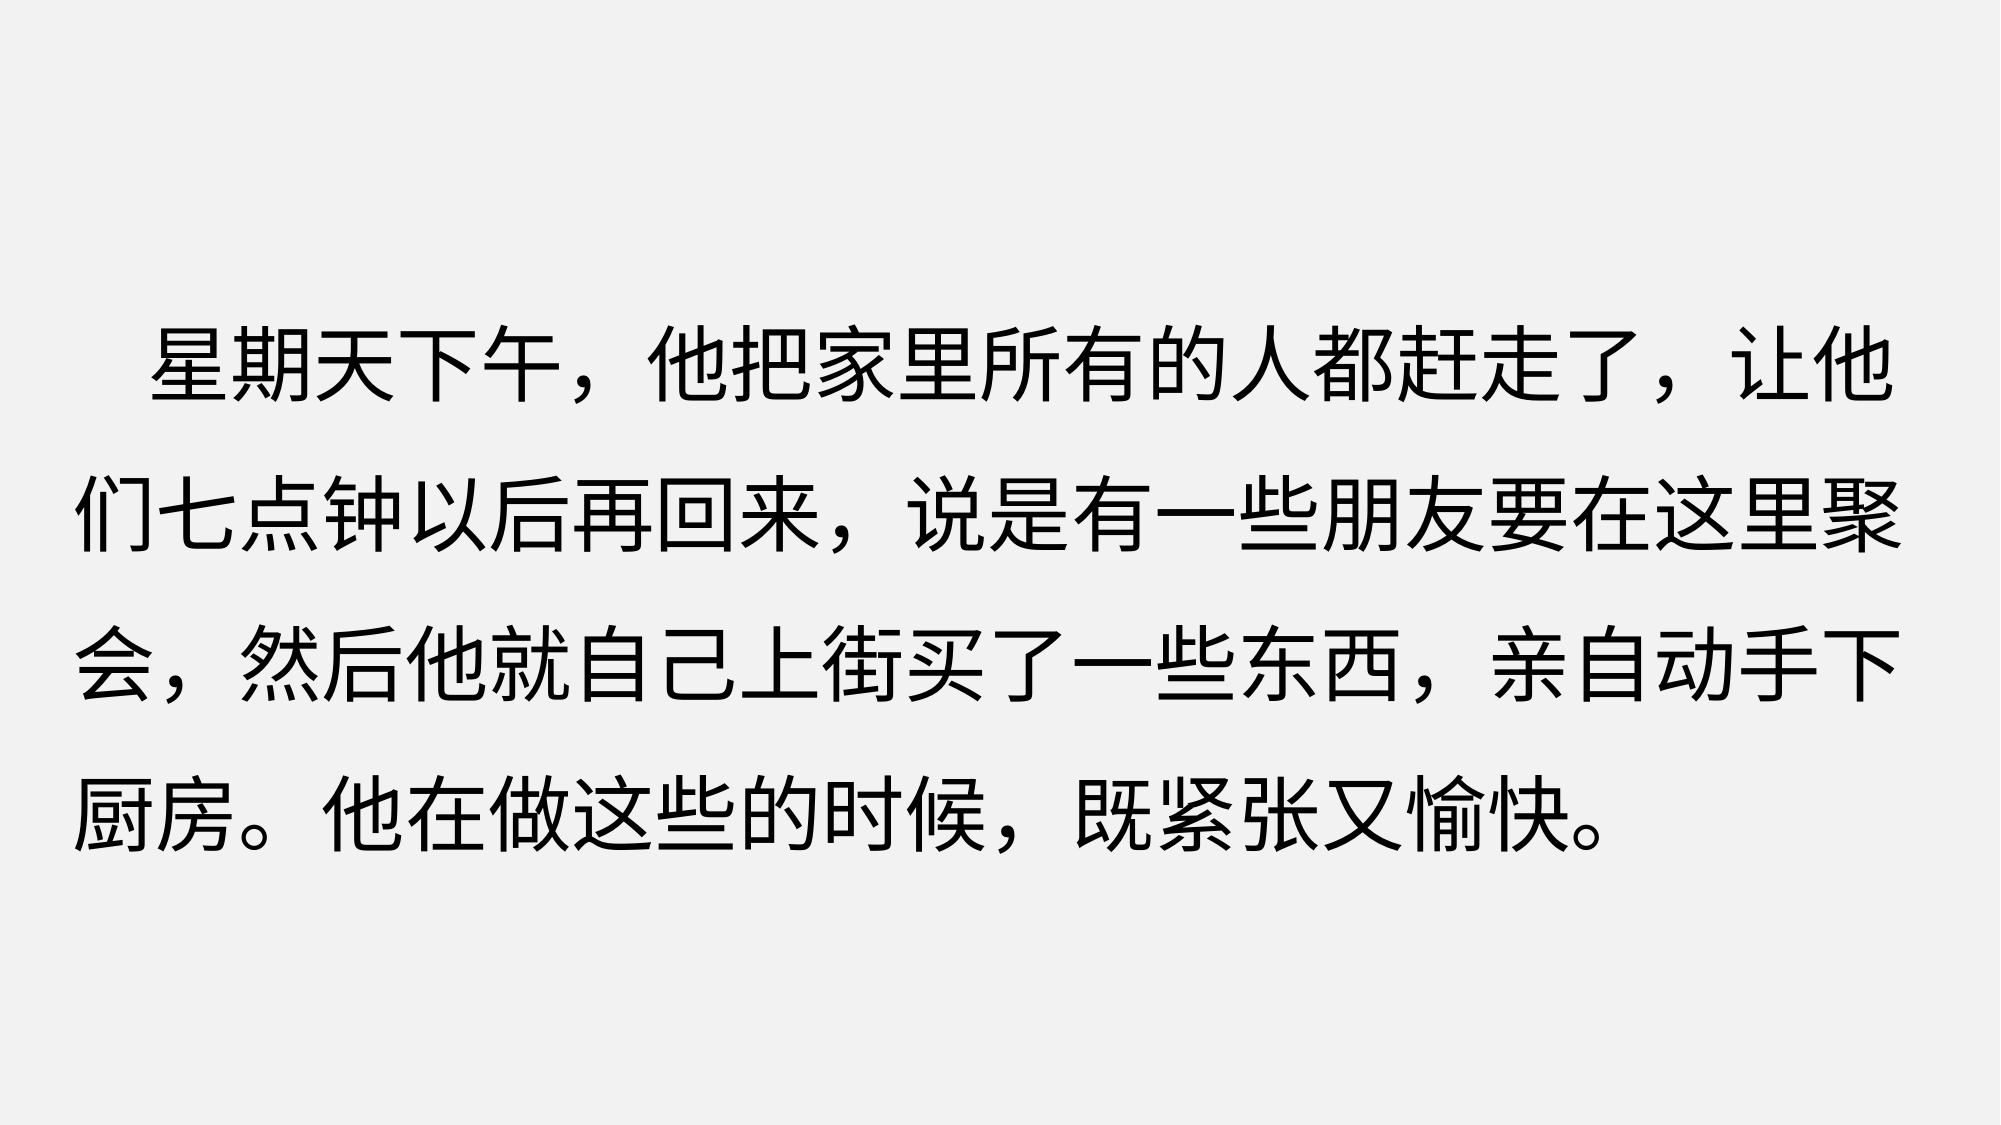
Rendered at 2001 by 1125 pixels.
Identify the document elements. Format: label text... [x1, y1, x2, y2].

text_box 星期天下午，他把家里所有的人都赶走了，让他们七点钟以后再回来，说是有一些朋友要在这里聚会，然后他就自己上街买了一些东西，亲自动手下厨房。他在做这些的时候，既紧张又愉快。 [57, 255, 1949, 870]
